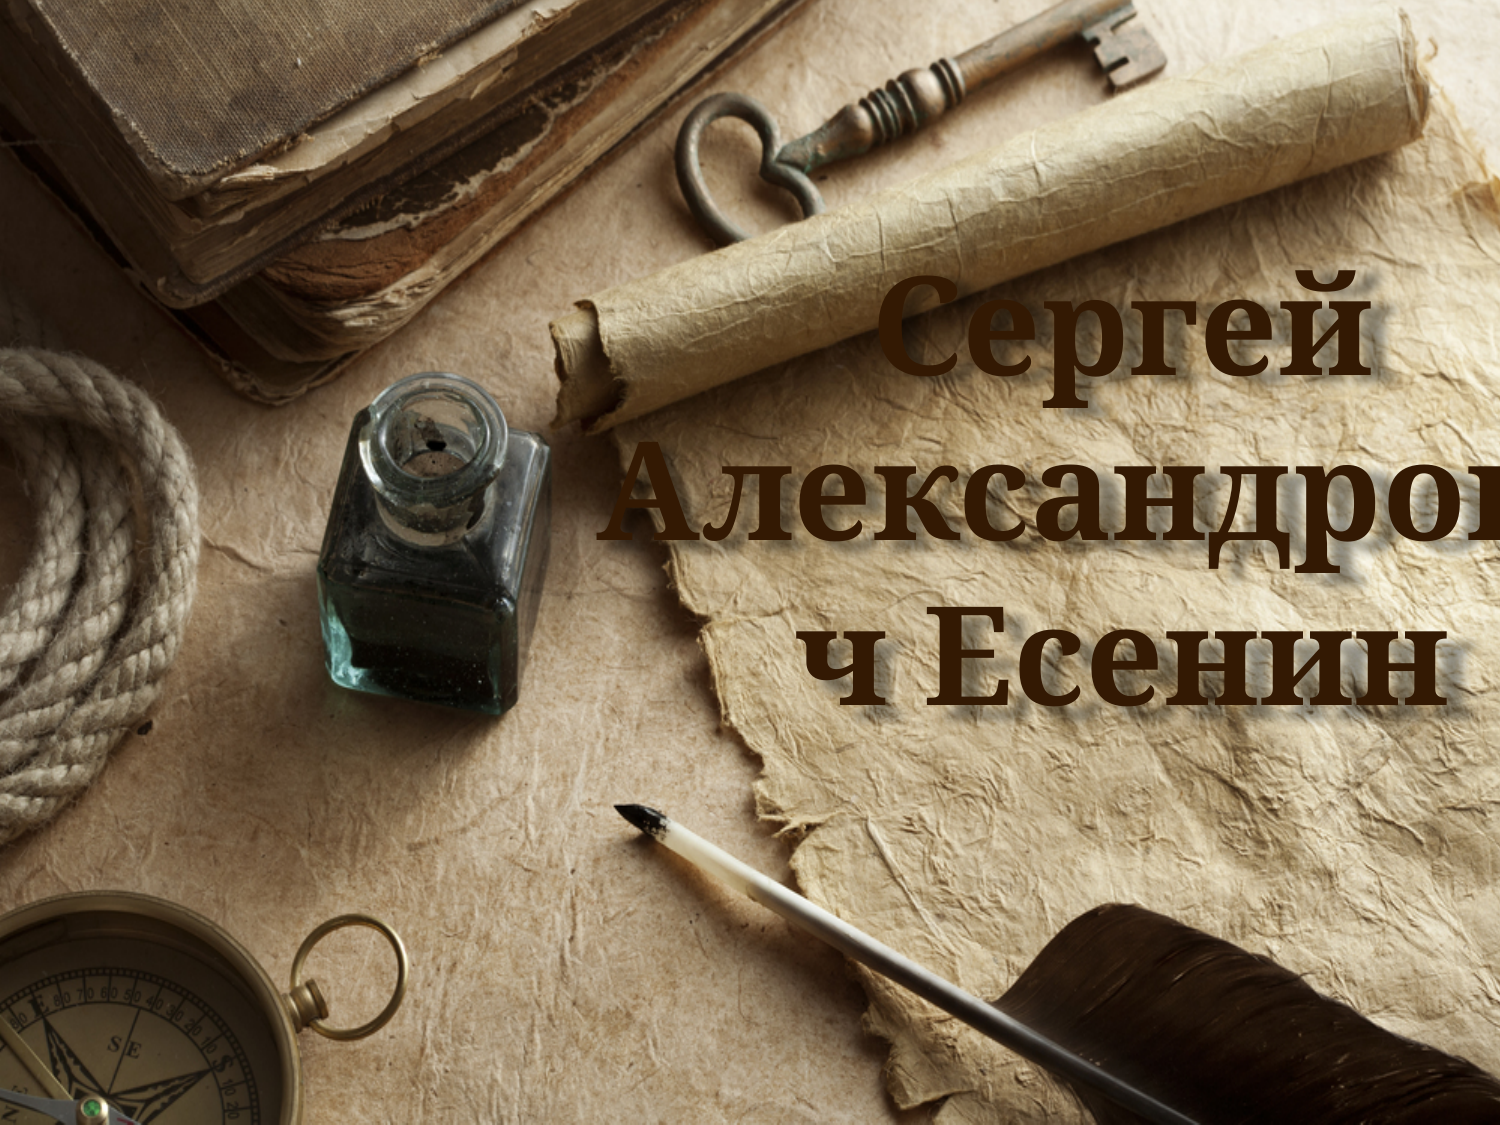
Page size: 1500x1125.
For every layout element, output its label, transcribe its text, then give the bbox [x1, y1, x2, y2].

title Сергей Александрович Есенин [561, 314, 1500, 657]
picture [0, 0, 1500, 1125]
